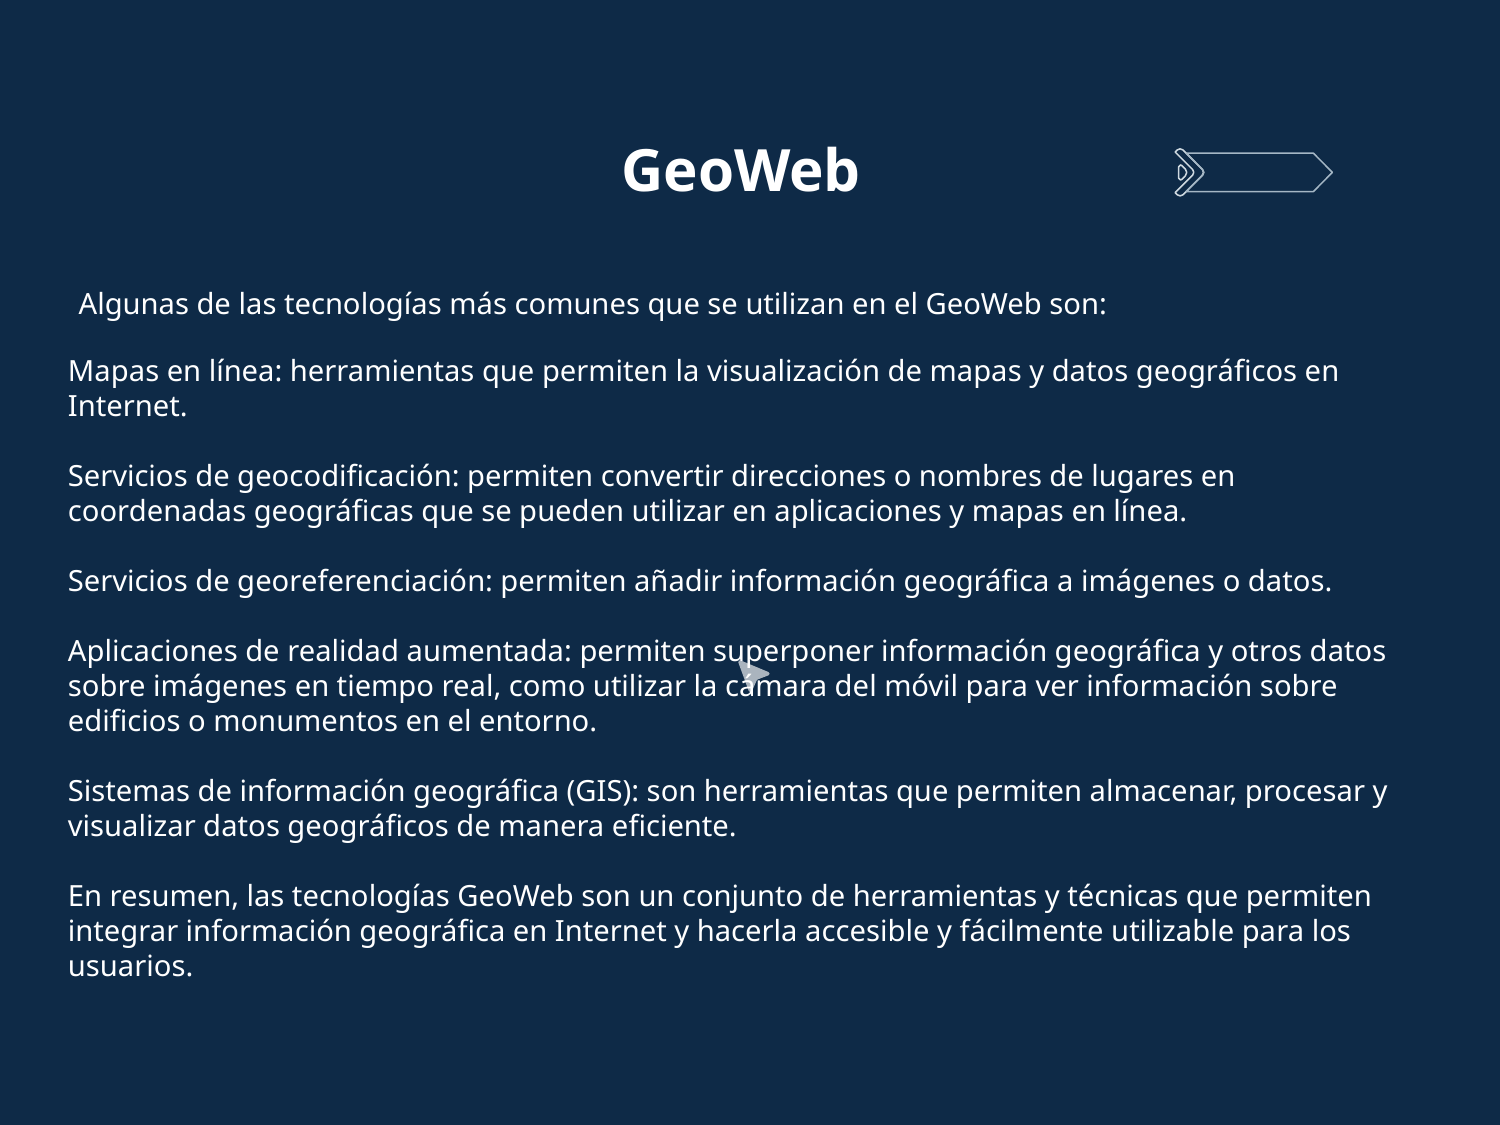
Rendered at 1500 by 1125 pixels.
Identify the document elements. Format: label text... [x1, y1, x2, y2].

text_box GeoWeb Algunas de las tecnologías más comunes que se utilizan en el GeoWeb son: Mapas en línea: herramientas que permiten la visualización de mapas y datos geográficos en Internet. Servicios de geocodificación: permiten convertir direcciones o nombres de lugares en coordenadas geográficas que se pueden utilizar en aplicaciones y mapas en línea. Servicios de georeferenciación: permiten añadir información geográfica a imágenes o datos. Aplicaciones de realidad aumentada: permiten superponer información geográfica y otros datos sobre imágenes en tiempo real, como utilizar la cámara del móvil para ver información sobre edificios o monumentos en el entorno. Sistemas de información geográfica (GIS): son herramientas que permiten almacenar, procesar y visualizar datos geográficos de manera eficiente. En resumen, las tecnologías GeoWeb son un conjunto de herramientas y técnicas que permiten integrar información geográfica en Internet y hacerla accesible y fácilmente utilizable para los usuarios. [53, 125, 1429, 990]
text_box [738, 660, 770, 693]
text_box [1174, 148, 1333, 197]
